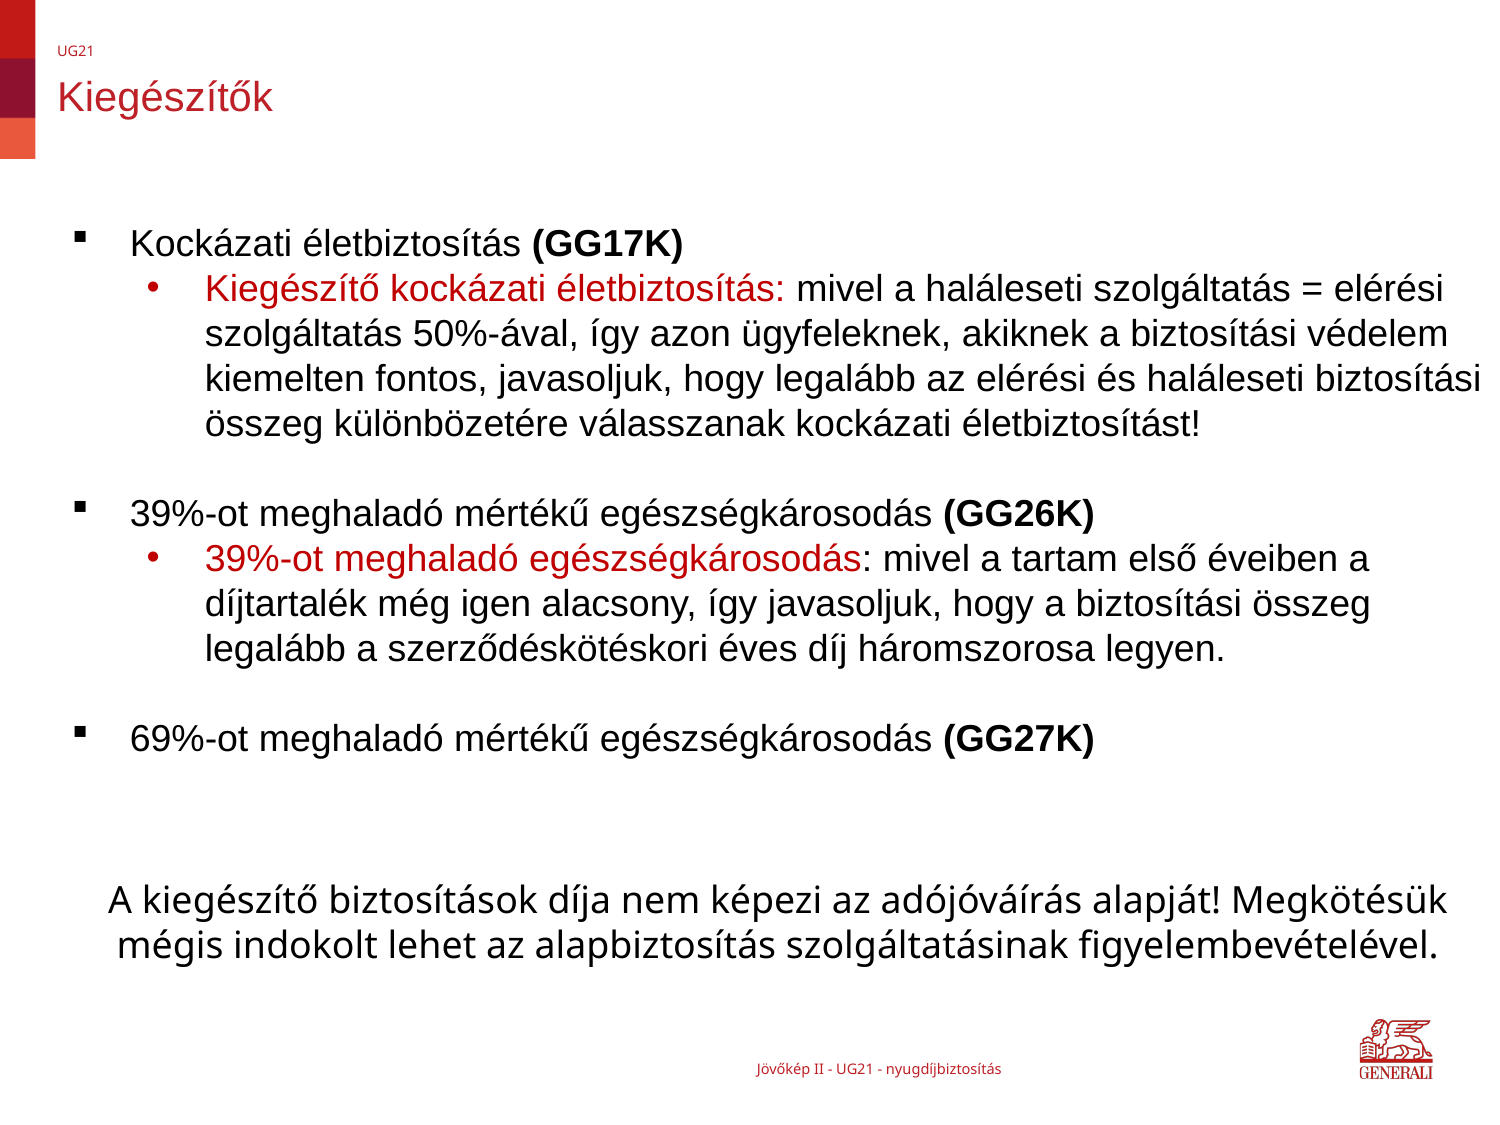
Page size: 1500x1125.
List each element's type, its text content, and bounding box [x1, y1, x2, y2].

text_box Kockázati életbiztosítás (GG17K) Kiegészítő kockázati életbiztosítás: mivel a haláleseti szolgáltatás = elérési szolgáltatás 50%-ával, így azon ügyfeleknek, akiknek a biztosítási védelem kiemelten fontos, javasoljuk, hogy legalább az elérési és haláleseti biztosítási összeg különbözetére válasszanak kockázati életbiztosítást! 39%-ot meghaladó mértékű egészségkárosodás (GG26K) 39%-ot meghaladó egészségkárosodás: mivel a tartam első éveiben a díjtartalék még igen alacsony, így javasoljuk, hogy a biztosítási összeg legalább a szerződéskötéskori éves díj háromszorosa legyen. 69%-ot meghaladó mértékű egészségkárosodás (GG27K) [56, 211, 1500, 767]
list UG21 [56, 44, 422, 64]
text_box A kiegészítő biztosítások díja nem képezi az adójóváírás alapját! Megkötésük mégis indokolt lehet az alapbiztosítás szolgáltatásinak figyelembevételével. [89, 868, 1468, 974]
footer Jövőkép II - UG21 - nyugdíjbiztosítás [756, 1059, 1232, 1079]
title Kiegészítők [56, 74, 1433, 166]
